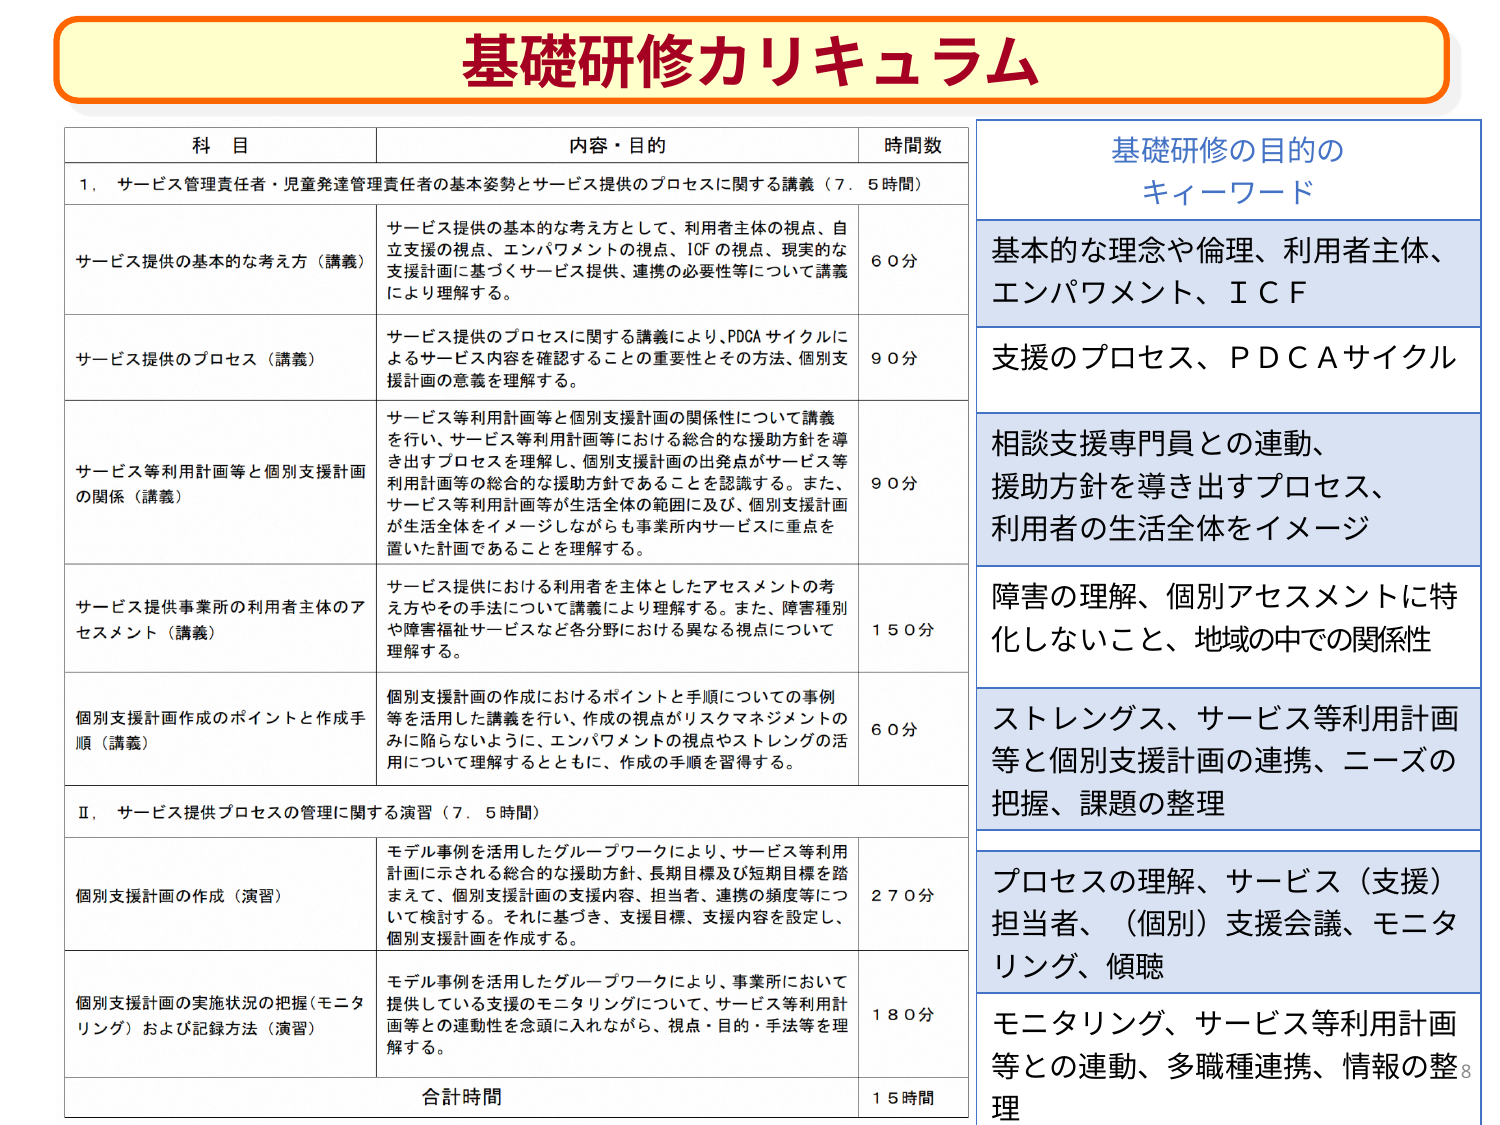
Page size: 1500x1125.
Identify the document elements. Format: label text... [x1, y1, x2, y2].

table_cell 相談支援専門員との連動、 援助方針を導き出すプロセス、 利用者の生活全体をイメージ [977, 414, 1480, 565]
table_cell モニタリング、サービス等利用計画等との連動、多職種連携、情報の整理 [977, 994, 1480, 1125]
text_box 基礎研修カリキュラム [56, 19, 1447, 101]
table_cell [977, 831, 1480, 850]
slide_number 8 [1149, 1042, 1487, 1103]
table_cell ストレングス、サービス等利用計画等と個別支援計画の連携、ニーズの把握、課題の整理 [977, 689, 1480, 829]
table_cell プロセスの理解、サービス（支援）担当者、（個別）支援会議、モニタリング、傾聴 [977, 852, 1480, 992]
table_cell 障害の理解、個別アセスメントに特化しないこと、地域の中での関係性 [977, 567, 1480, 687]
table_cell 基本的な理念や倫理、利用者主体、エンパワメント、ＩＣＦ [977, 221, 1480, 326]
table_header 基礎研修の目的の キィーワード [977, 121, 1480, 219]
picture [56, 119, 977, 1125]
table_cell 支援のプロセス、ＰＤＣＡサイクル [977, 328, 1480, 412]
